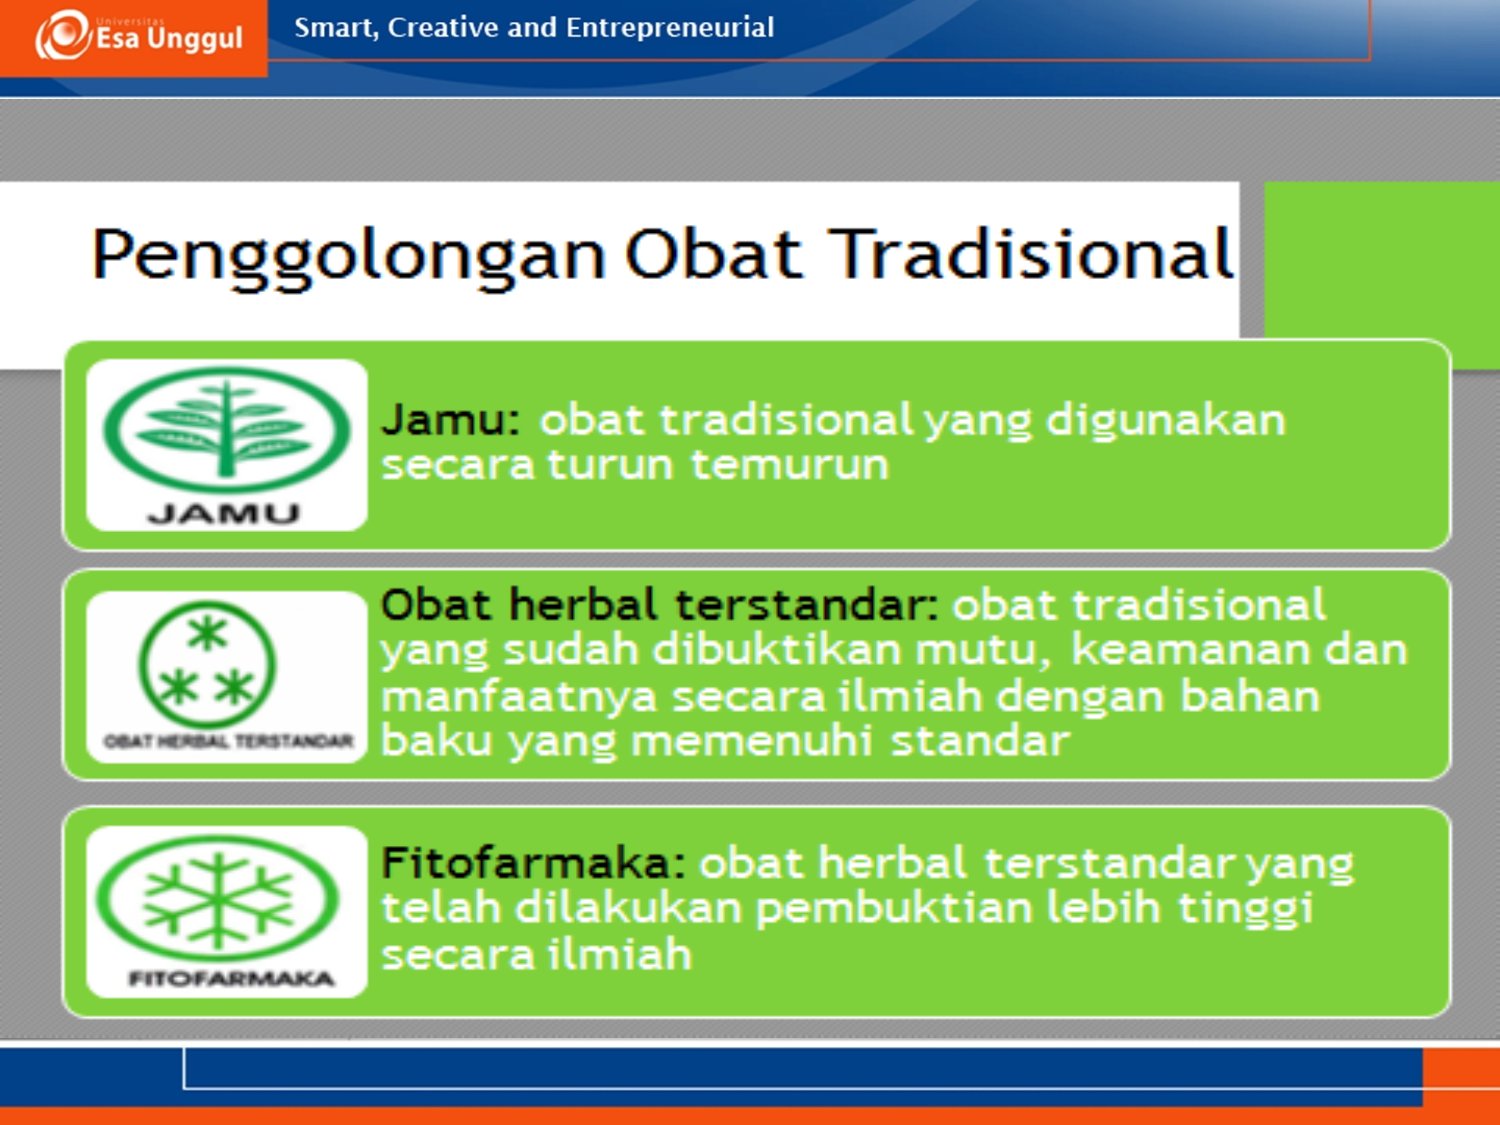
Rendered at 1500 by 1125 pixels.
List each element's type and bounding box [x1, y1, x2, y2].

picture [0, 1038, 1500, 1125]
picture [0, 0, 1500, 99]
list [0, 99, 1500, 1038]
